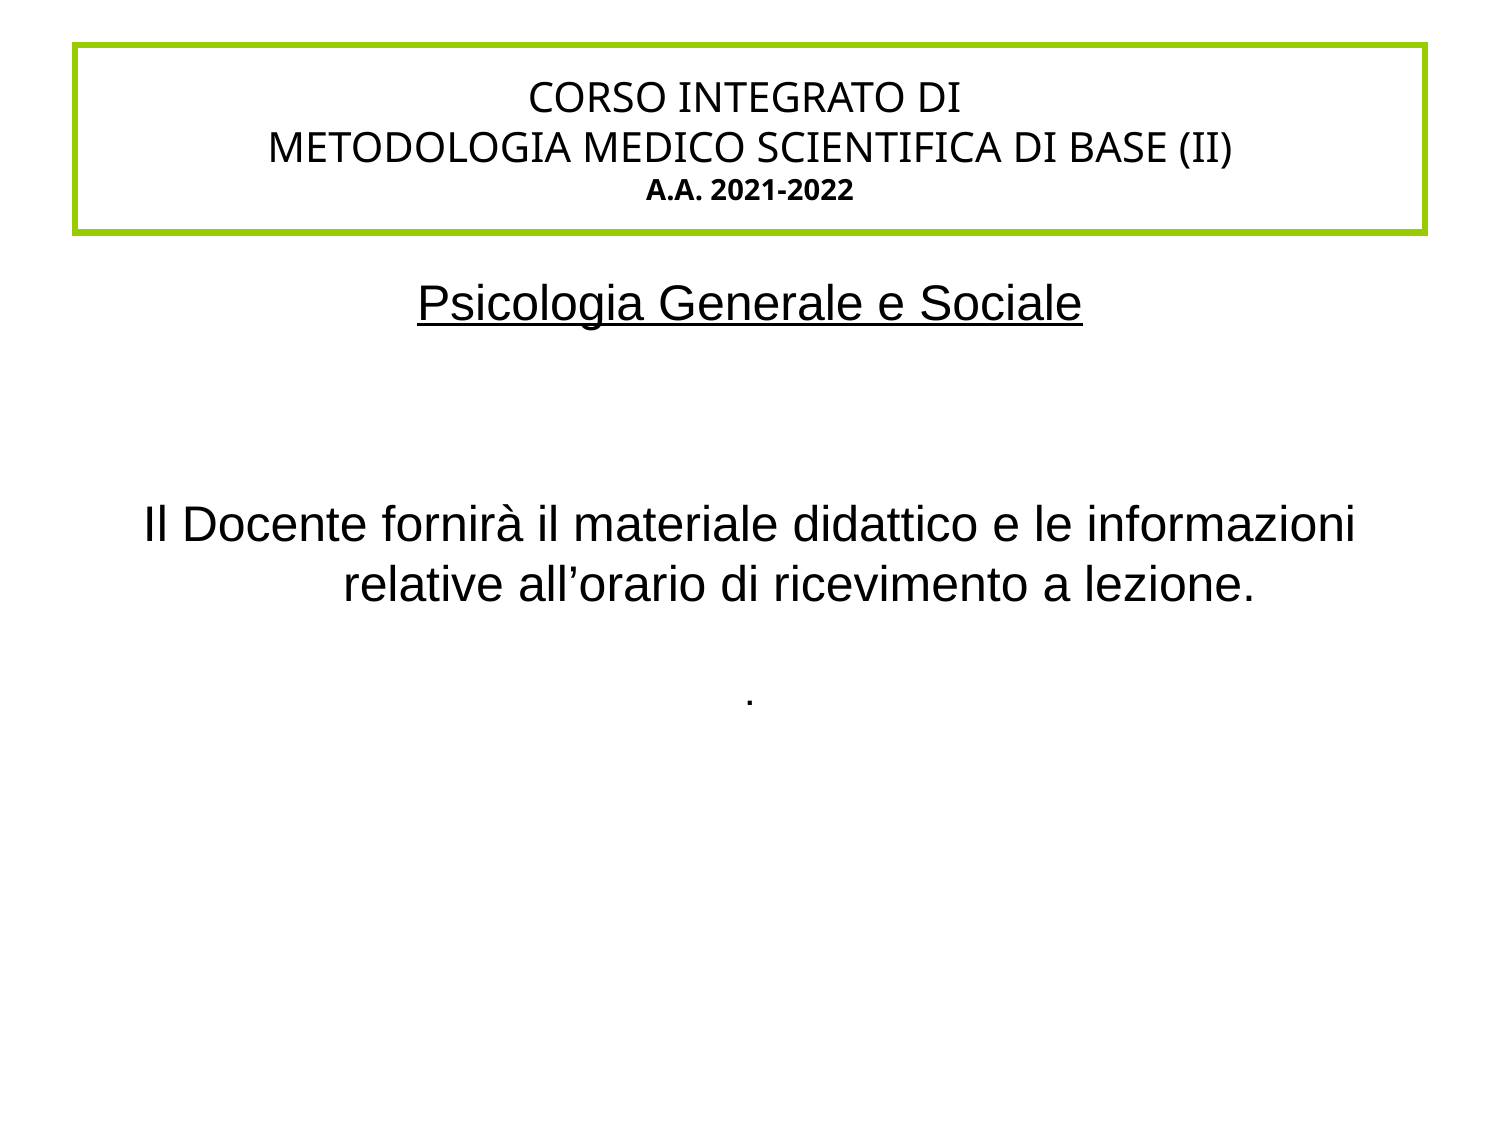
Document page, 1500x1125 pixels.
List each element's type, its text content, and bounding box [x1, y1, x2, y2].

title CORSO INTEGRATO DI METODOLOGIA MEDICO SCIENTIFICA DI BASE (II) A.A. 2021-2022 [75, 45, 1425, 233]
list Psicologia Generale e Sociale Il Docente fornirà il materiale didattico e le informazioni relative all’orario di ricevimento a lezione. . [75, 262, 1425, 1005]
